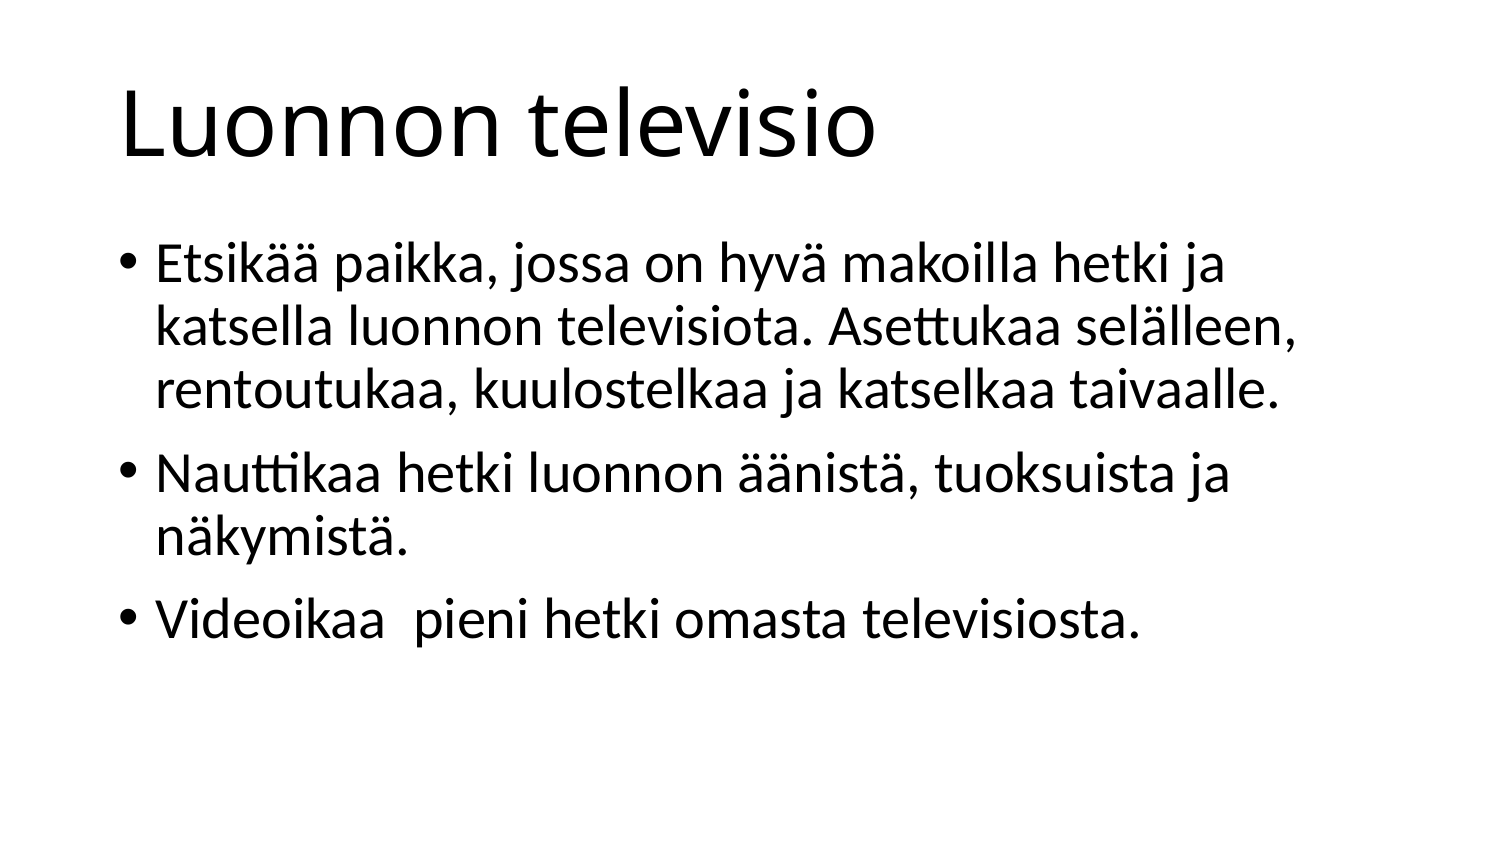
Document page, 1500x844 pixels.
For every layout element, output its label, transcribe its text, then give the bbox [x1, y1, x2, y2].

title Luonnon televisio [103, 45, 1397, 208]
list Etsikää paikka, jossa on hyvä makoilla hetki ja katsella luonnon televisiota. Asettukaa selälleen, rentoutukaa, kuulostelkaa ja katselkaa taivaalle. Nauttikaa hetki luonnon äänistä, tuoksuista ja näkymistä. Videoikaa pieni hetki omasta televisiosta. [103, 224, 1397, 760]
